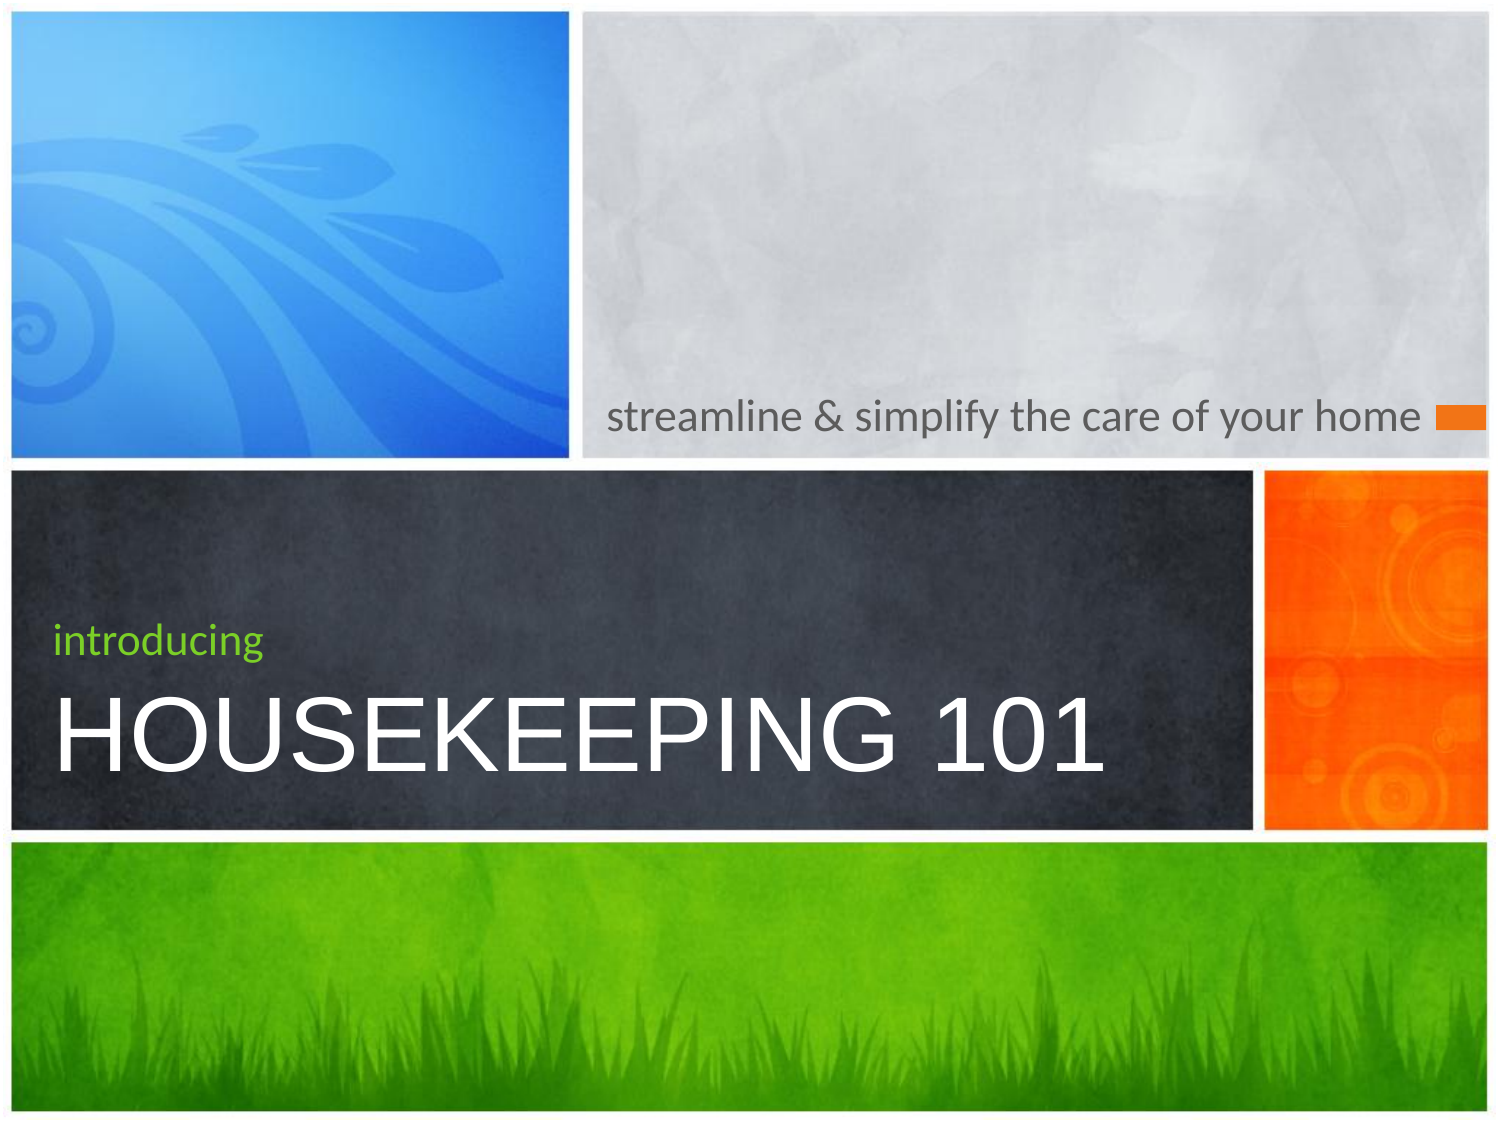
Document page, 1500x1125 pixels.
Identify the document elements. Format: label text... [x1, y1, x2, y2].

picture [3, 3, 1498, 1120]
list streamline & simplify the care of your home [587, 215, 1438, 449]
title introducing HOUSEKEEPING 101 [37, 500, 1225, 800]
